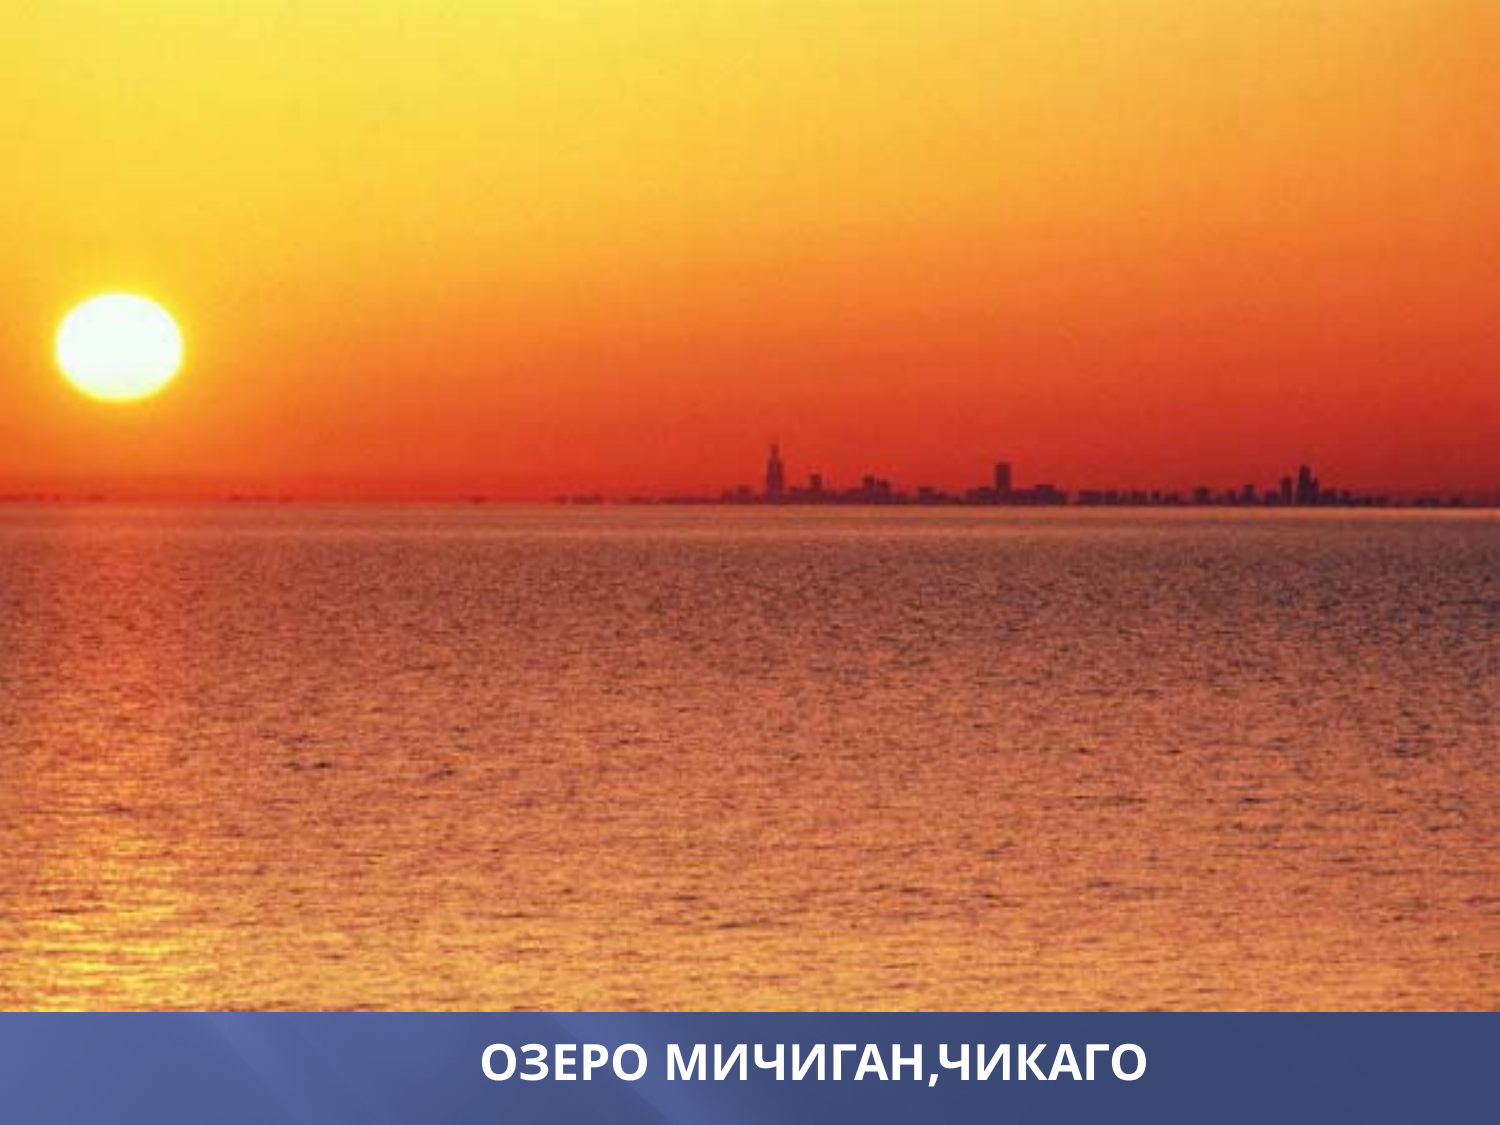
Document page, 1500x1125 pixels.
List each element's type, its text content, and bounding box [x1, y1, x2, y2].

picture [0, 0, 1500, 1012]
text_box ОЗЕРО МИЧИГАН,ЧИКАГО [430, 1054, 1199, 1098]
